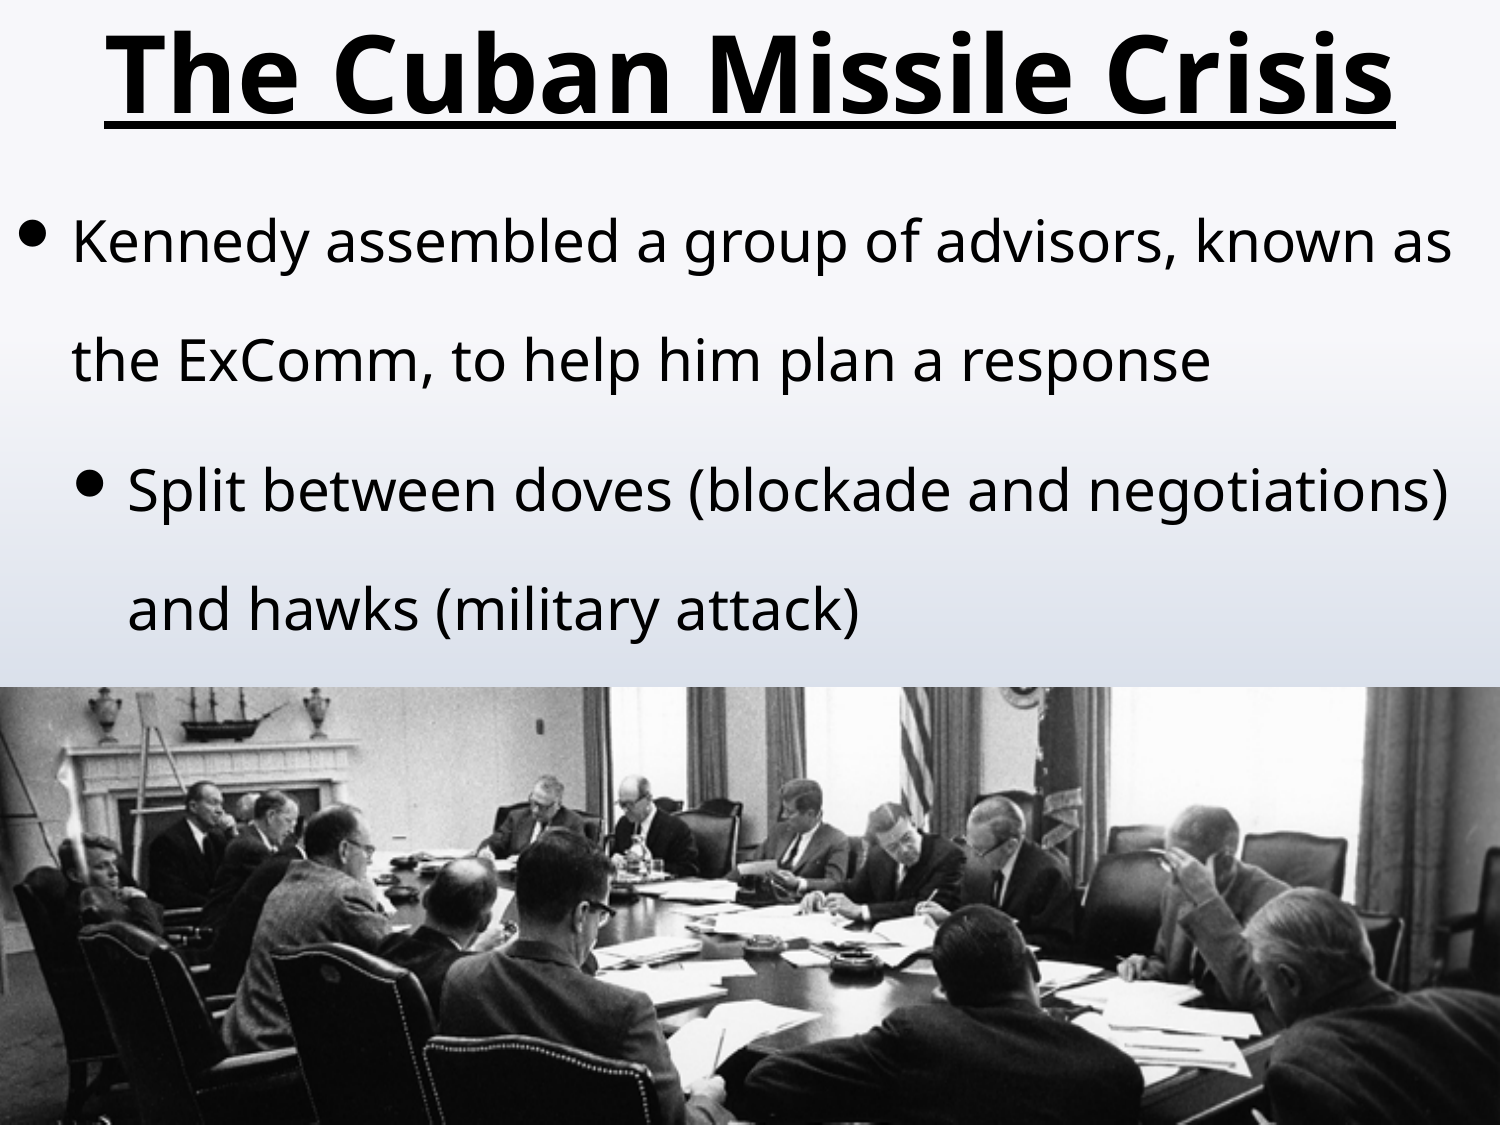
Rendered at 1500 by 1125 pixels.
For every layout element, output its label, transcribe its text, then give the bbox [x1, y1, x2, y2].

title The Cuban Missile Crisis [0, 0, 1500, 153]
list Kennedy assembled a group of advisors, known as the ExComm, to help him plan a response Split between doves (blockade and negotiations) and hawks (military attack) [0, 153, 1500, 685]
picture [0, 685, 1500, 1125]
